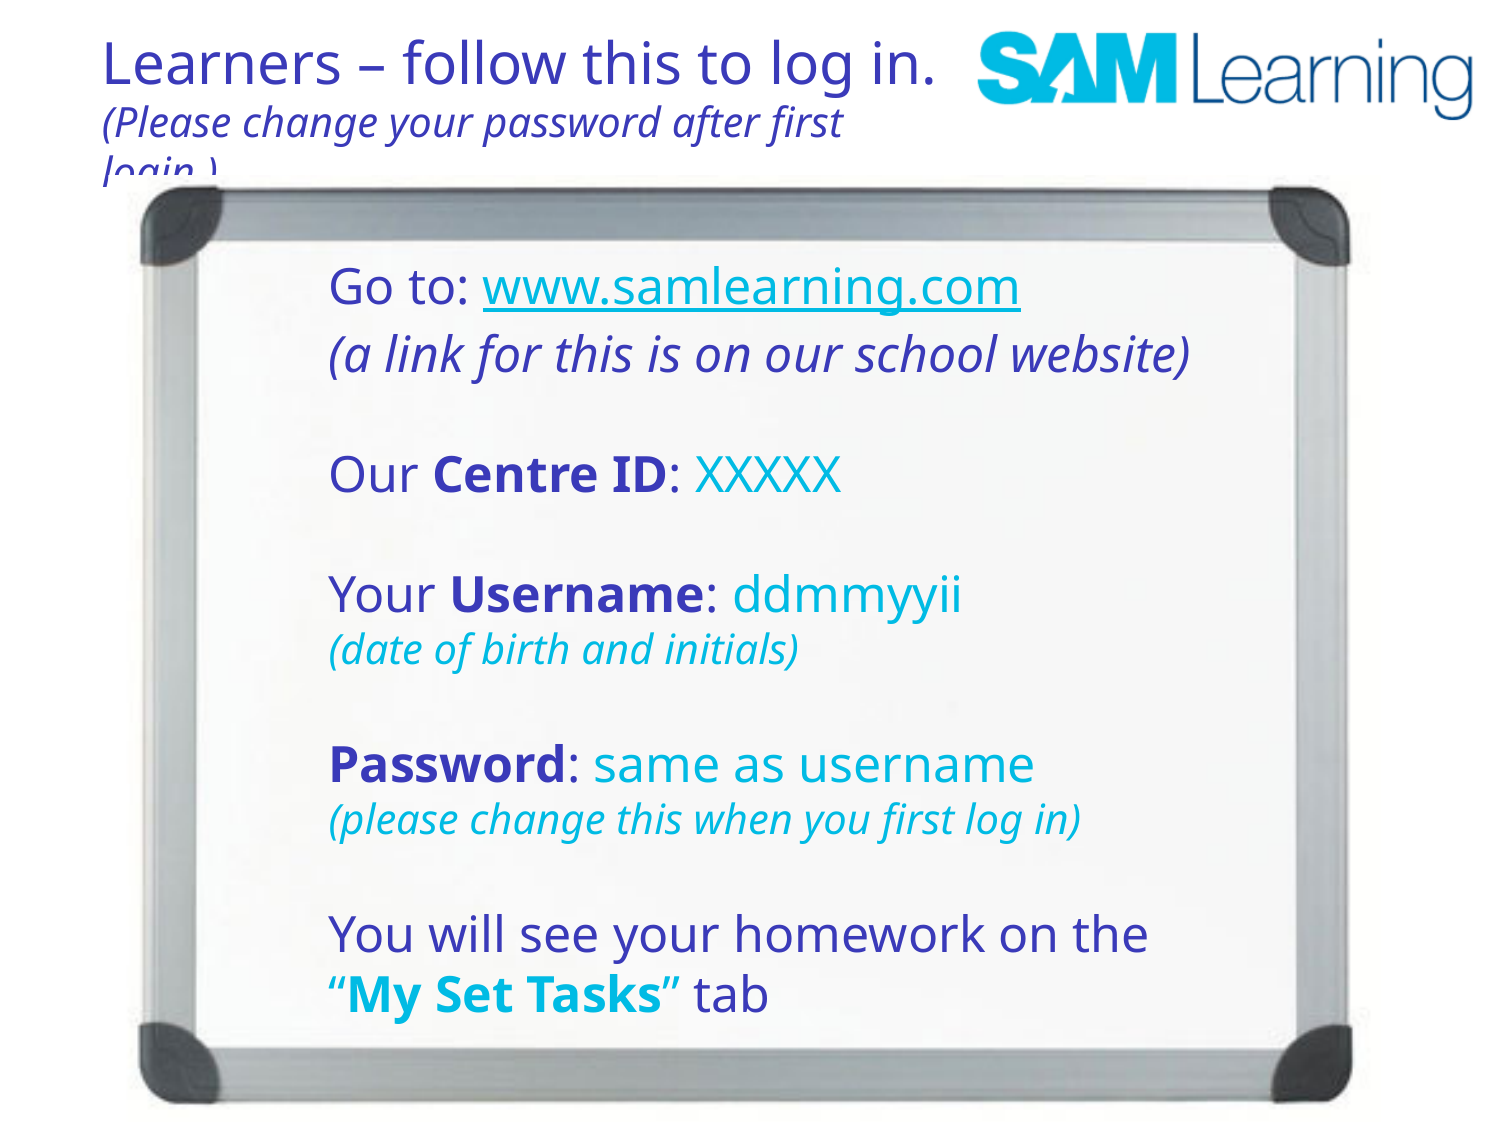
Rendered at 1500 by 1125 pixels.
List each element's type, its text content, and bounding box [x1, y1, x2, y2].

picture [953, 7, 1495, 146]
text_box Learners – follow this to log in. (Please change your password after first login.) [87, 18, 954, 204]
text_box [108, 175, 1421, 1122]
